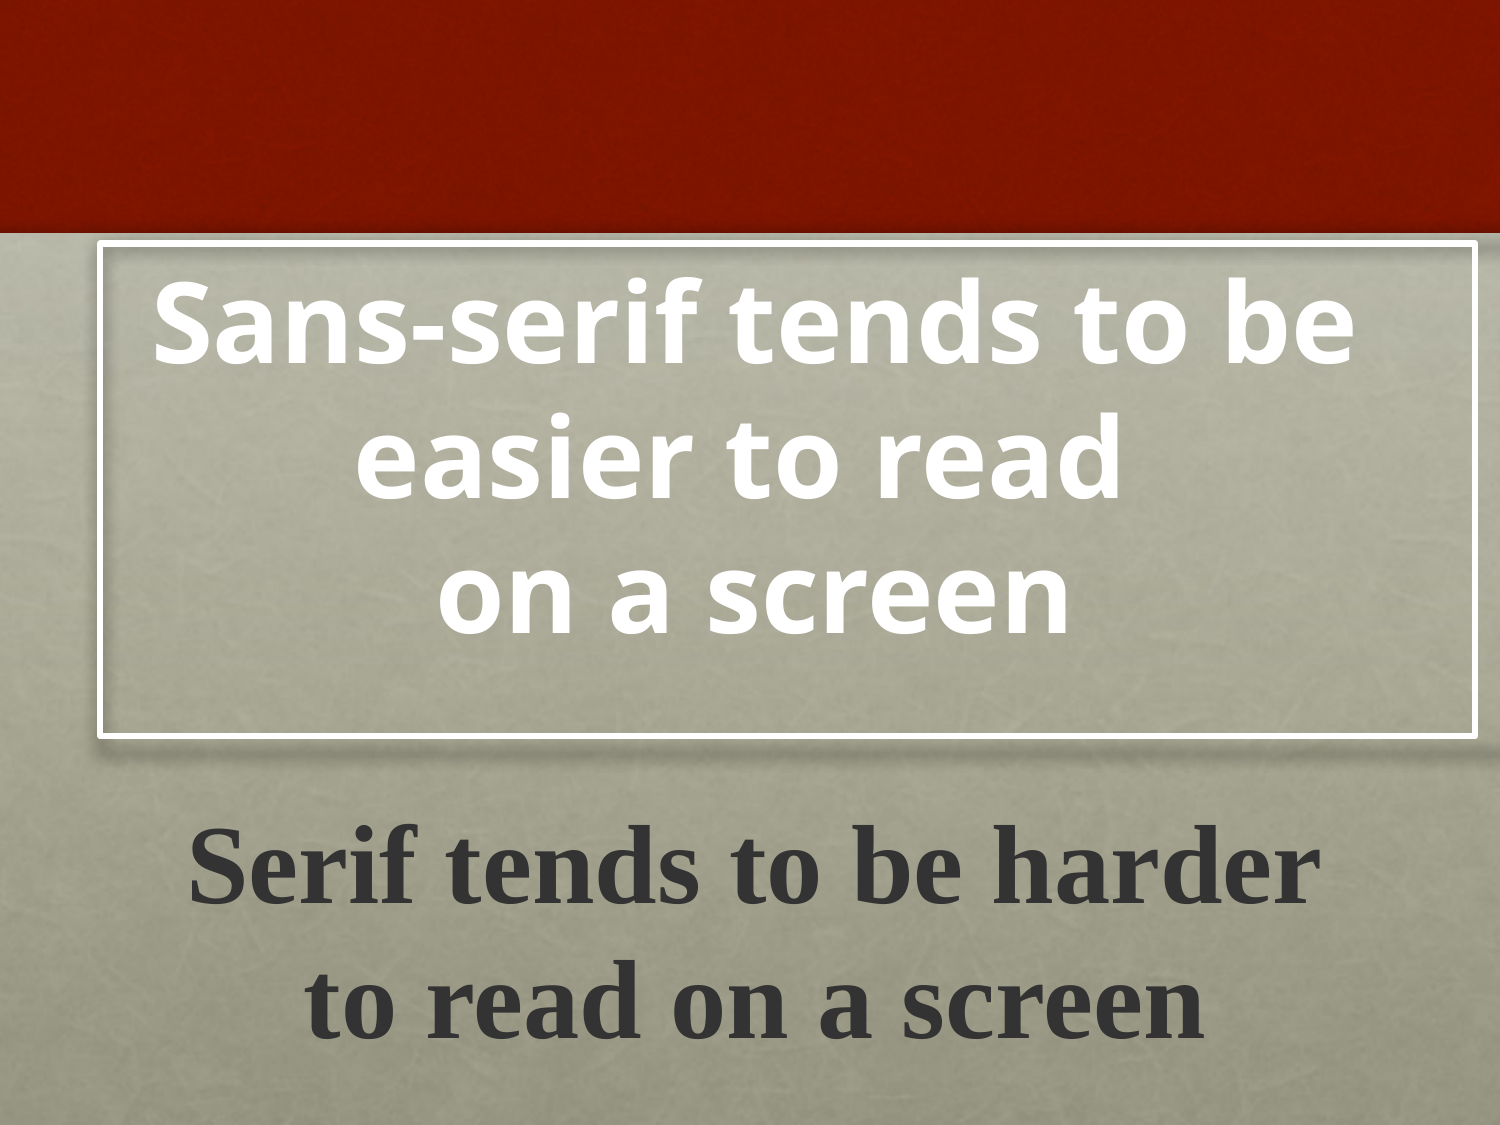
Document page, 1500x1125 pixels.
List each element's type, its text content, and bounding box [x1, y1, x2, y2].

picture [0, 214, 1500, 1125]
text_box [99, 243, 1476, 737]
text_box Sans-serif tends to be easier to read on a screen Serif tends to be harder to read on a screen [4, 243, 1500, 1069]
